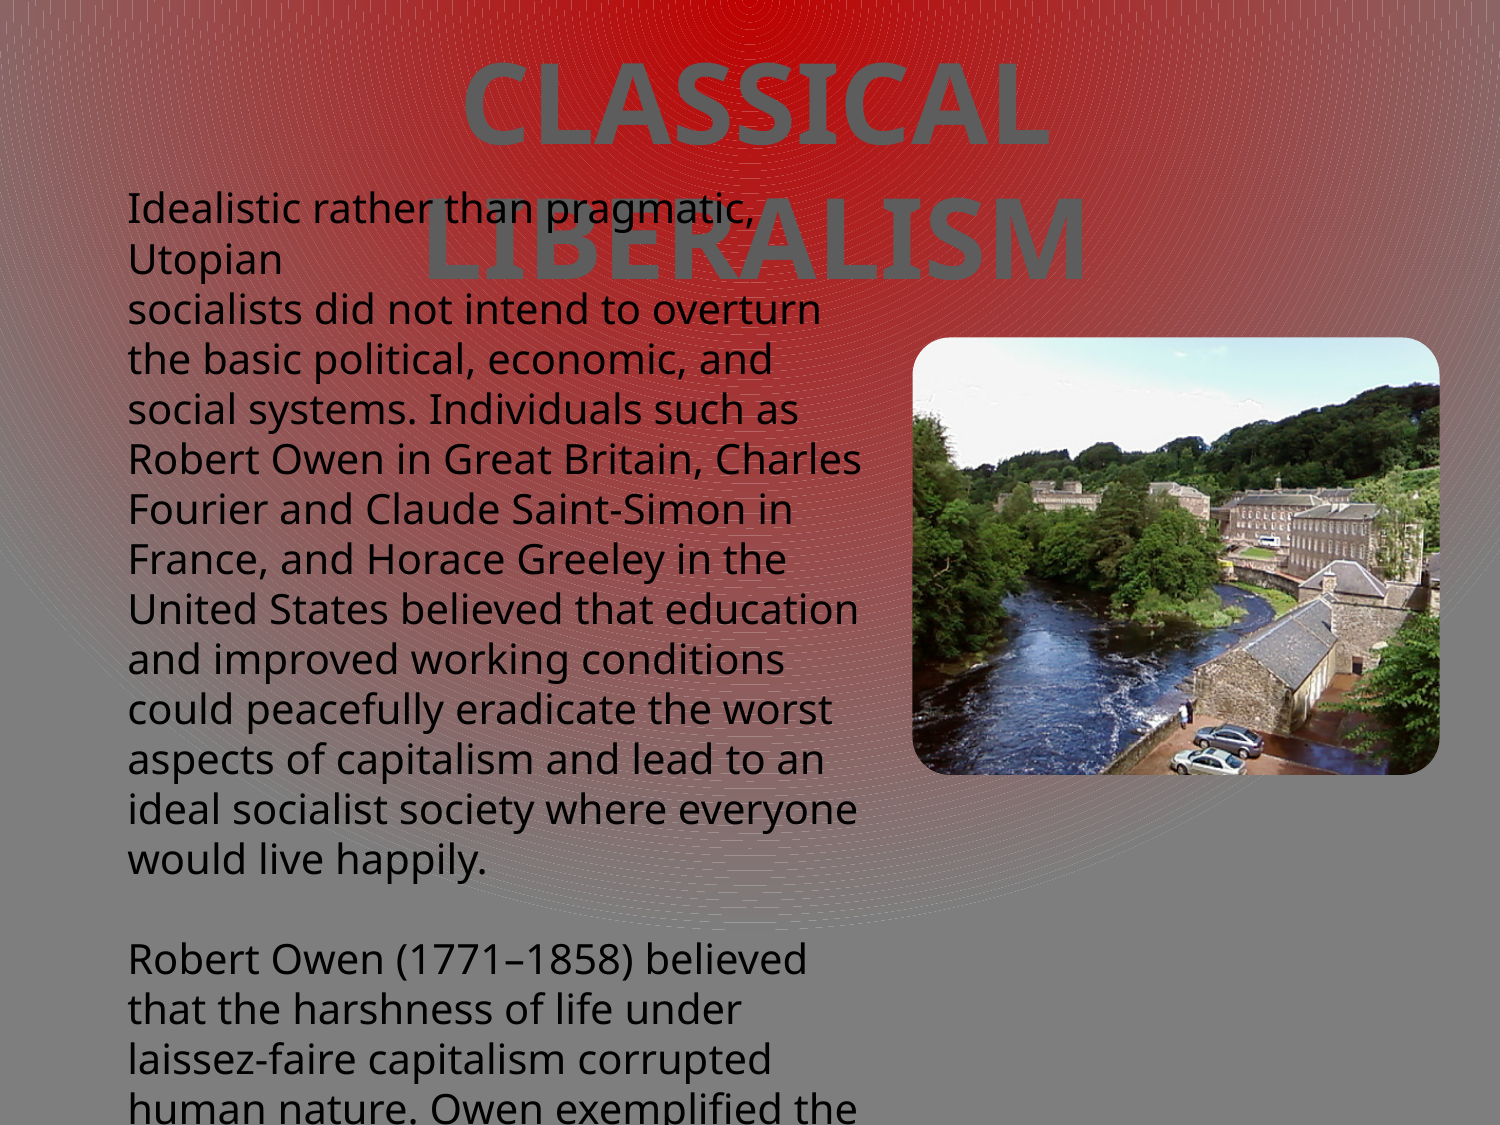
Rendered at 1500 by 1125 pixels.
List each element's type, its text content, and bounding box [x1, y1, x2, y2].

text_box Idealistic rather than pragmatic, Utopian socialists did not intend to overturn the basic political, economic, and social systems. Individuals such as Robert Owen in Great Britain, Charles Fourier and Claude Saint-Simon in France, and Horace Greeley in the United States believed that education and improved working conditions could peacefully eradicate the worst aspects of capitalism and lead to an ideal socialist society where everyone would live happily. Robert Owen (1771–1858) believed that the harshness of life under laissez-faire capitalism corrupted human nature. Owen exemplified the classical liberal belief that individuals could realize their potential if they were free to pursue their own inclinations. New Lanark became a model community to demonstrate his utopian principles. [112, 174, 888, 1125]
picture [912, 337, 1440, 776]
